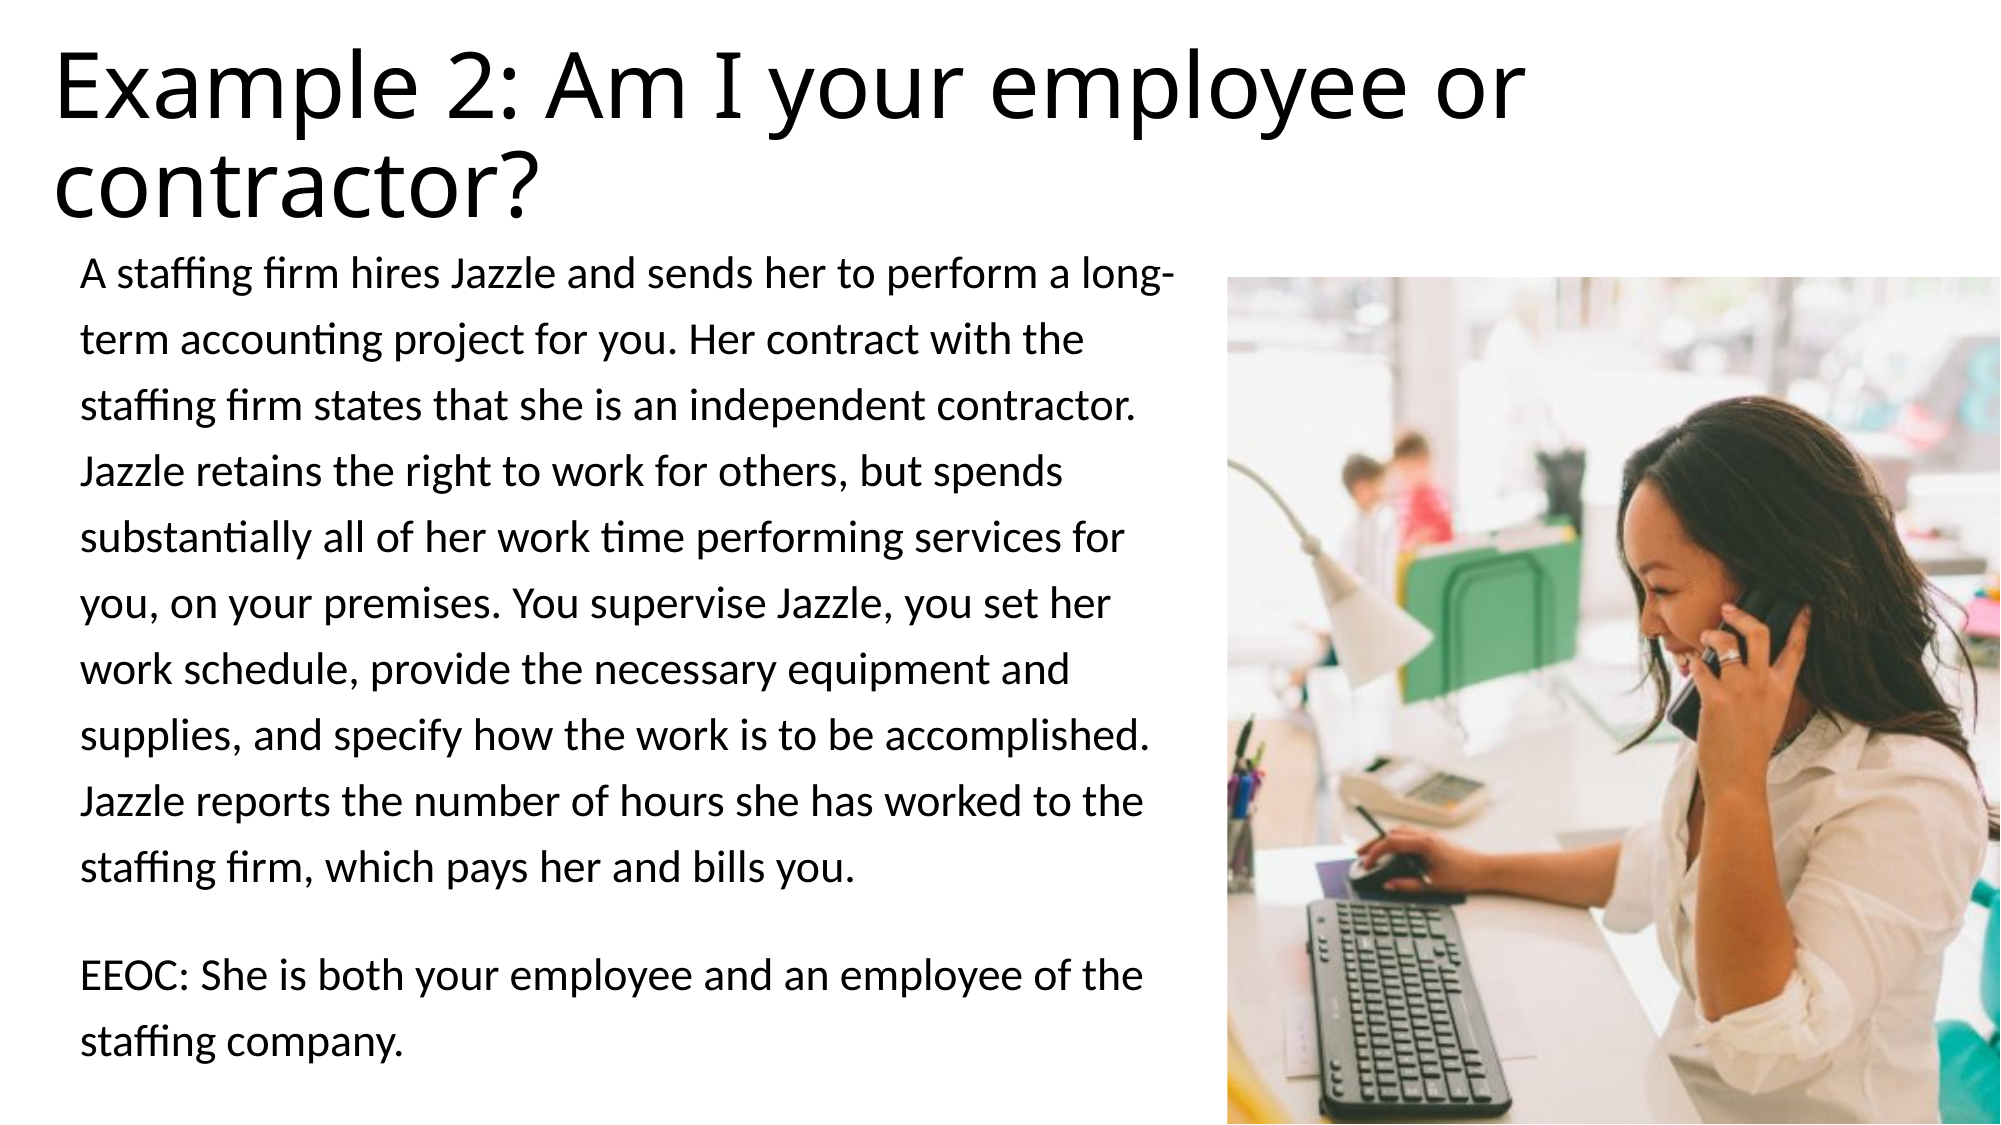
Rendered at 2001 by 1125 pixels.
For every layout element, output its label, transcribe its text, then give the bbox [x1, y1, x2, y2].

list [1227, 277, 2000, 1125]
list A staffing firm hires Jazzle and sends her to perform a long-term accounting project for you. Her contract with the staffing firm states that she is an independent contractor. Jazzle retains the right to work for others, but spends substantially all of her work time performing services for you, on your premises. You supervise Jazzle, you set her work schedule, provide the necessary equipment and supplies, and specify how the work is to be accomplished. Jazzle reports the number of hours she has worked to the staffing firm, which pays her and bills you. EEOC: She is both your employee and an employee of the staffing company. [64, 224, 1192, 1125]
title Example 2: Am I your employee or contractor? [37, 0, 1863, 278]
